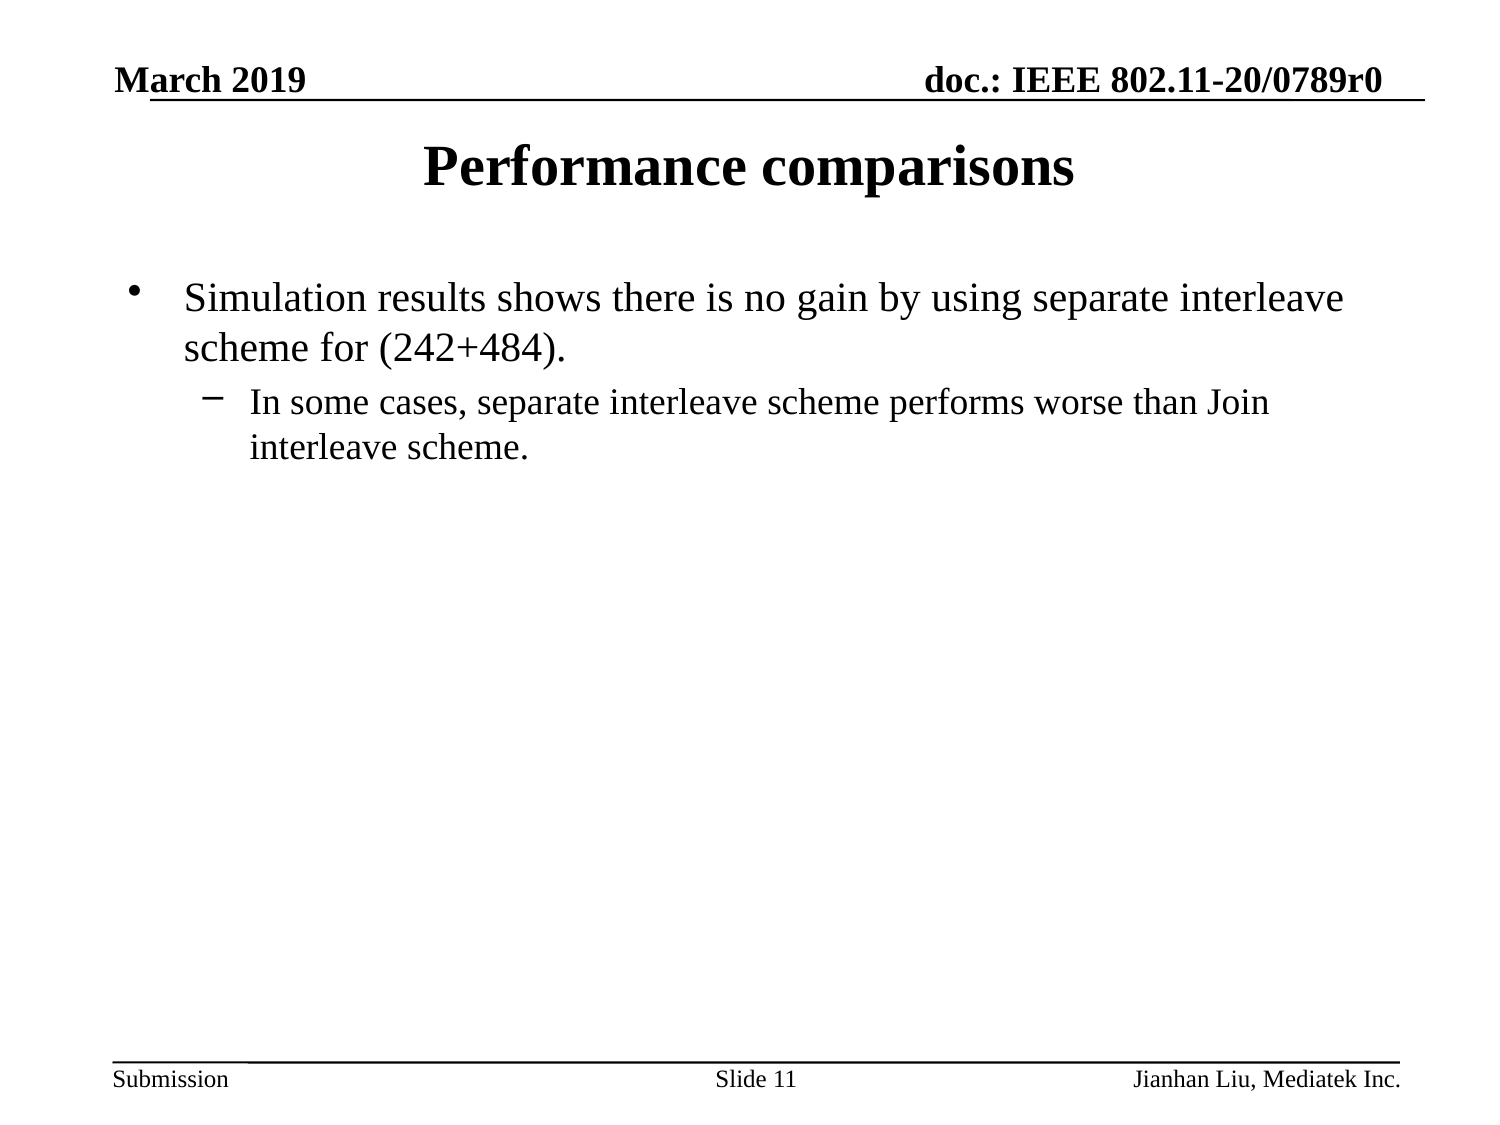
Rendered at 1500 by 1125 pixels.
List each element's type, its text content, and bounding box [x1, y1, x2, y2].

list Simulation results shows there is no gain by using separate interleave scheme for (242+484). In some cases, separate interleave scheme performs worse than Join interleave scheme. [112, 262, 1388, 1001]
title Performance comparisons [112, 112, 1388, 213]
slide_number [114, 54, 309, 101]
slide_number Slide 11 [712, 1061, 800, 1093]
footer Jianhan Liu, Mediatek Inc. [1129, 1061, 1402, 1093]
